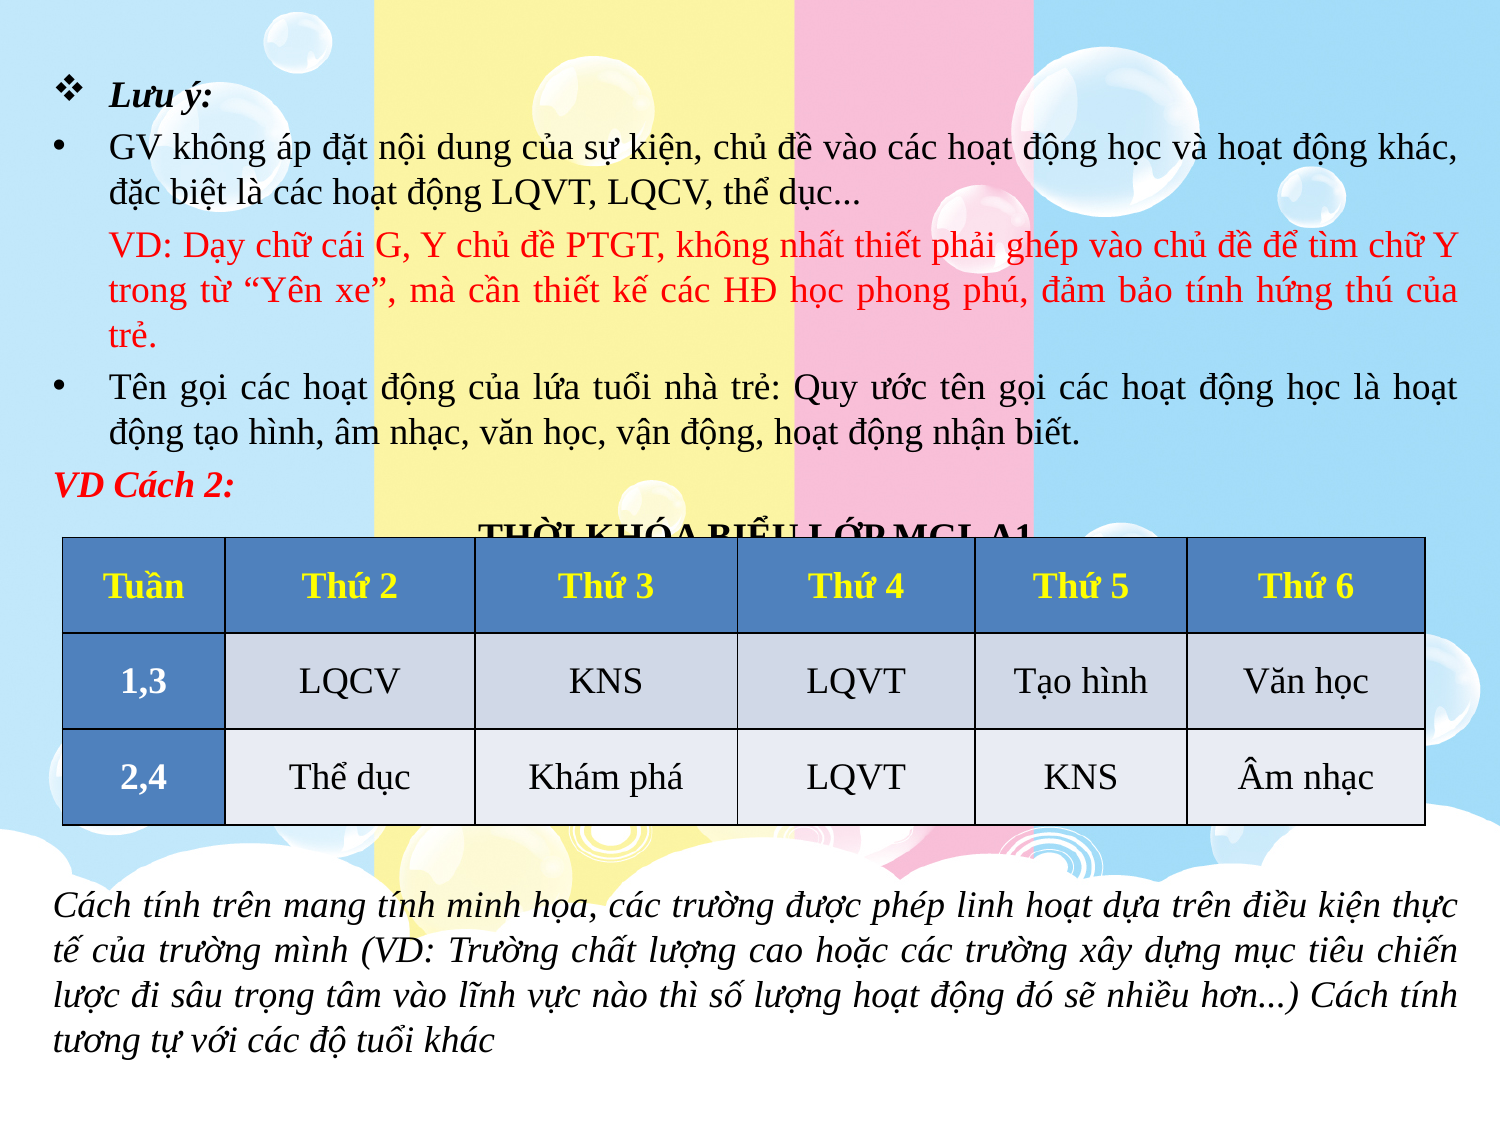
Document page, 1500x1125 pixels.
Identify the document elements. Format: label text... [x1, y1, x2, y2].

table_cell KNS [476, 634, 737, 728]
table_cell 2,4 [63, 730, 224, 824]
table_header Tuần [63, 538, 224, 632]
table_cell Âm nhạc [1188, 730, 1424, 824]
table_header Thứ 3 [476, 538, 737, 632]
table_cell LQVT [738, 634, 974, 728]
table_cell LQCV [226, 634, 474, 728]
table_header Thứ 6 [1188, 538, 1424, 632]
table_header Thứ 2 [226, 538, 474, 632]
table_cell Khám phá [476, 730, 737, 824]
table_header Thứ 4 [738, 538, 974, 632]
table_cell LQVT [738, 730, 974, 824]
table_cell Thể dục [226, 730, 474, 824]
table_cell Tạo hình [976, 634, 1186, 728]
table_cell KNS [976, 730, 1186, 824]
table_cell Văn học [1188, 634, 1424, 728]
list Lưu ý: GV không áp đặt nội dung của sự kiện, chủ đề vào các hoạt động học và hoạt động khác, đặc biệt là các hoạt động LQVT, LQCV, thể dục... VD: Dạy chữ cái G, Y chủ đề PTGT, không nhất thiết phải ghép vào chủ đề để tìm chữ Y trong từ “Yên xe”, mà cần thiết kế các HĐ học phong phú, đảm bảo tính hứng thú của trẻ. Tên gọi các hoạt động của lứa tuổi nhà trẻ: Quy ước tên gọi các hoạt động học là hoạt động tạo hình, âm nhạc, văn học, vận động, hoạt động nhận biết. VD Cách 2: THỜI KHÓA BIỂU LỚP MGL A1 Cách tính trên mang tính minh họa, các trường được phép linh hoạt dựa trên điều kiện thực tế của trường mình (VD: Trường chất lượng cao hoặc các trường xây dựng mục tiêu chiến lược đi sâu trọng tâm vào lĩnh vực nào thì số lượng hoạt động đó sẽ nhiều hơn...) Cách tính tương tự với các độ tuổi khác [37, 62, 1475, 938]
picture [0, 0, 1500, 1125]
table_header Thứ 5 [976, 538, 1186, 632]
table_cell 1,3 [63, 634, 224, 728]
